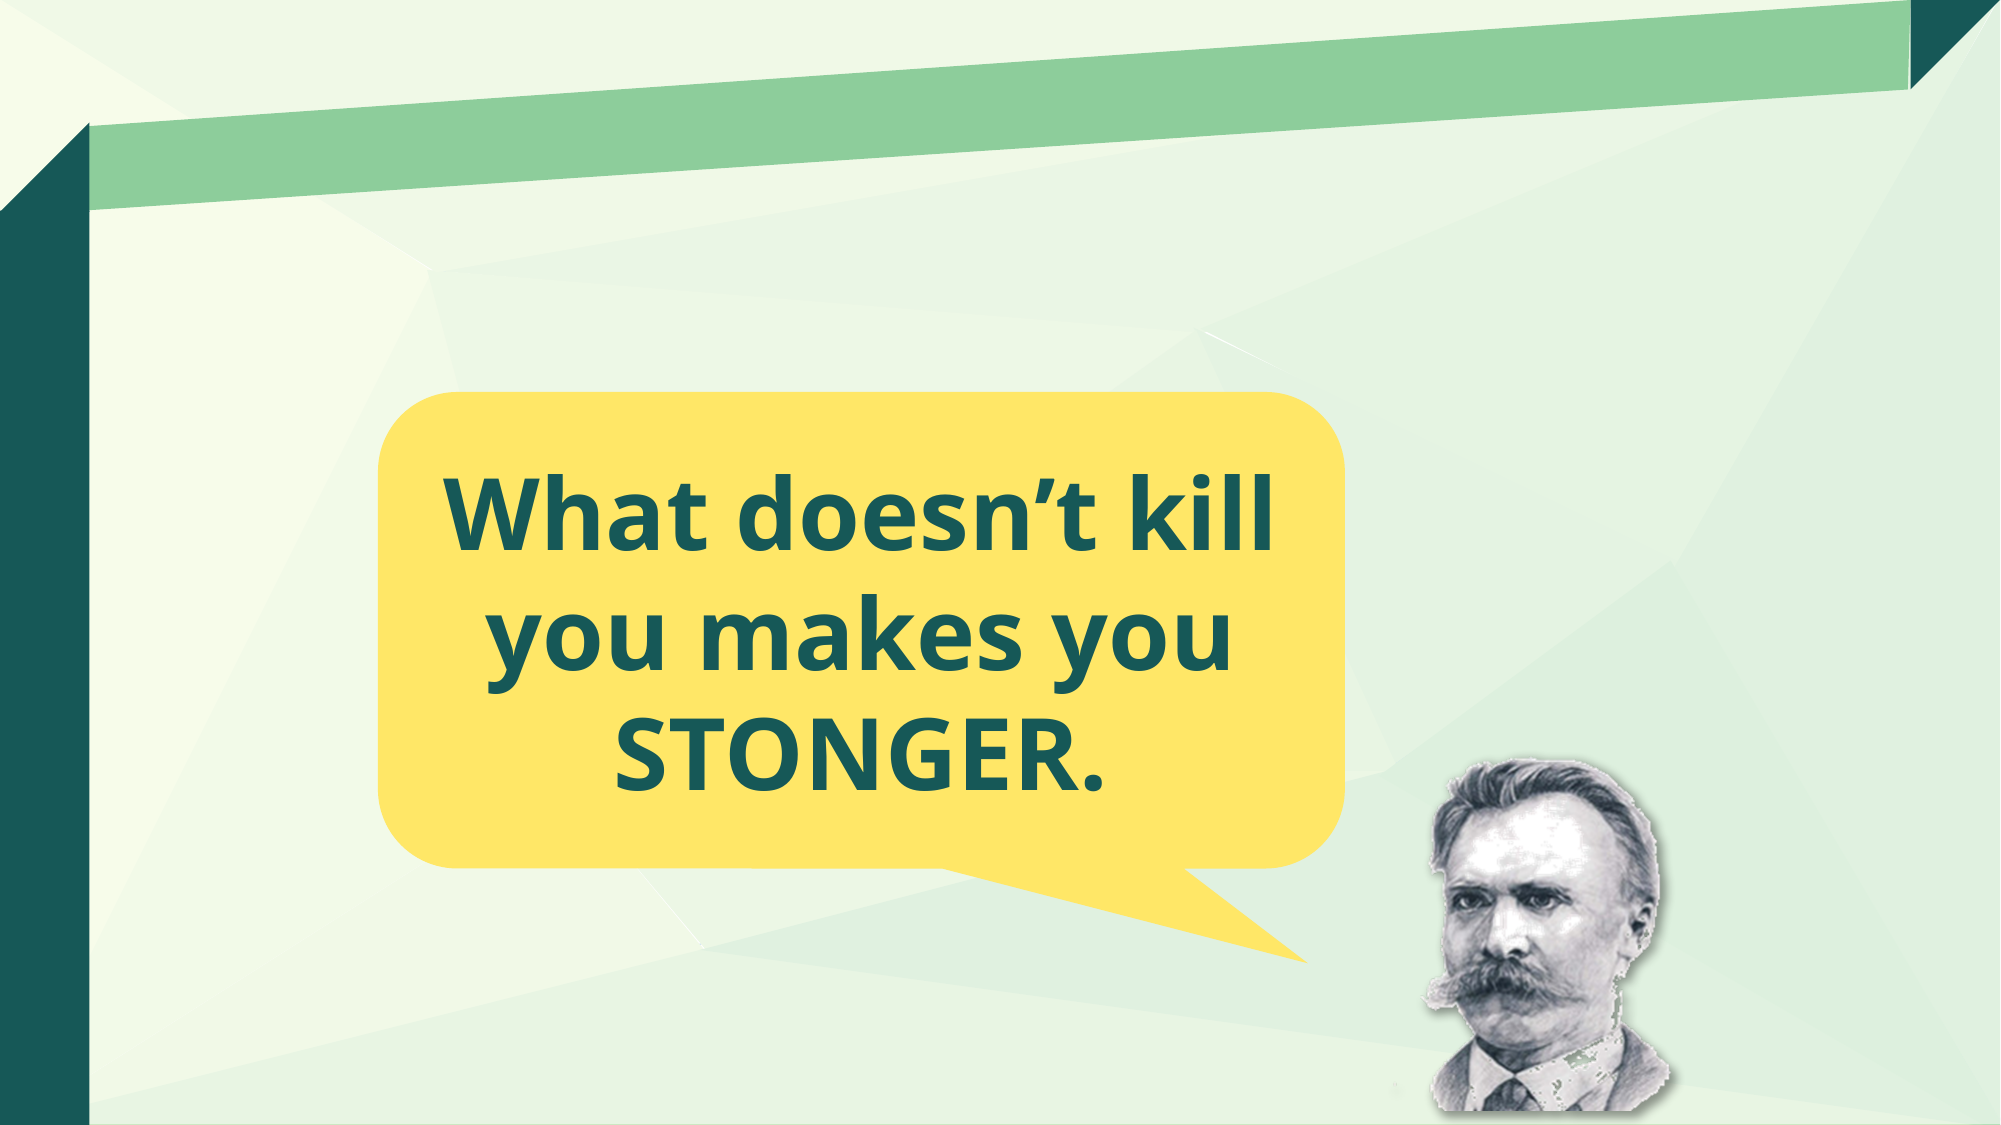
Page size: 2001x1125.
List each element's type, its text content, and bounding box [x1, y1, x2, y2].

text_box [91, 0, 1909, 212]
text_box [0, 119, 91, 210]
text_box What doesn’t kill you makes you STONGER. [376, 390, 1346, 965]
text_box [1909, 0, 2000, 92]
text_box [0, 210, 91, 1125]
picture [1344, 752, 1736, 1112]
